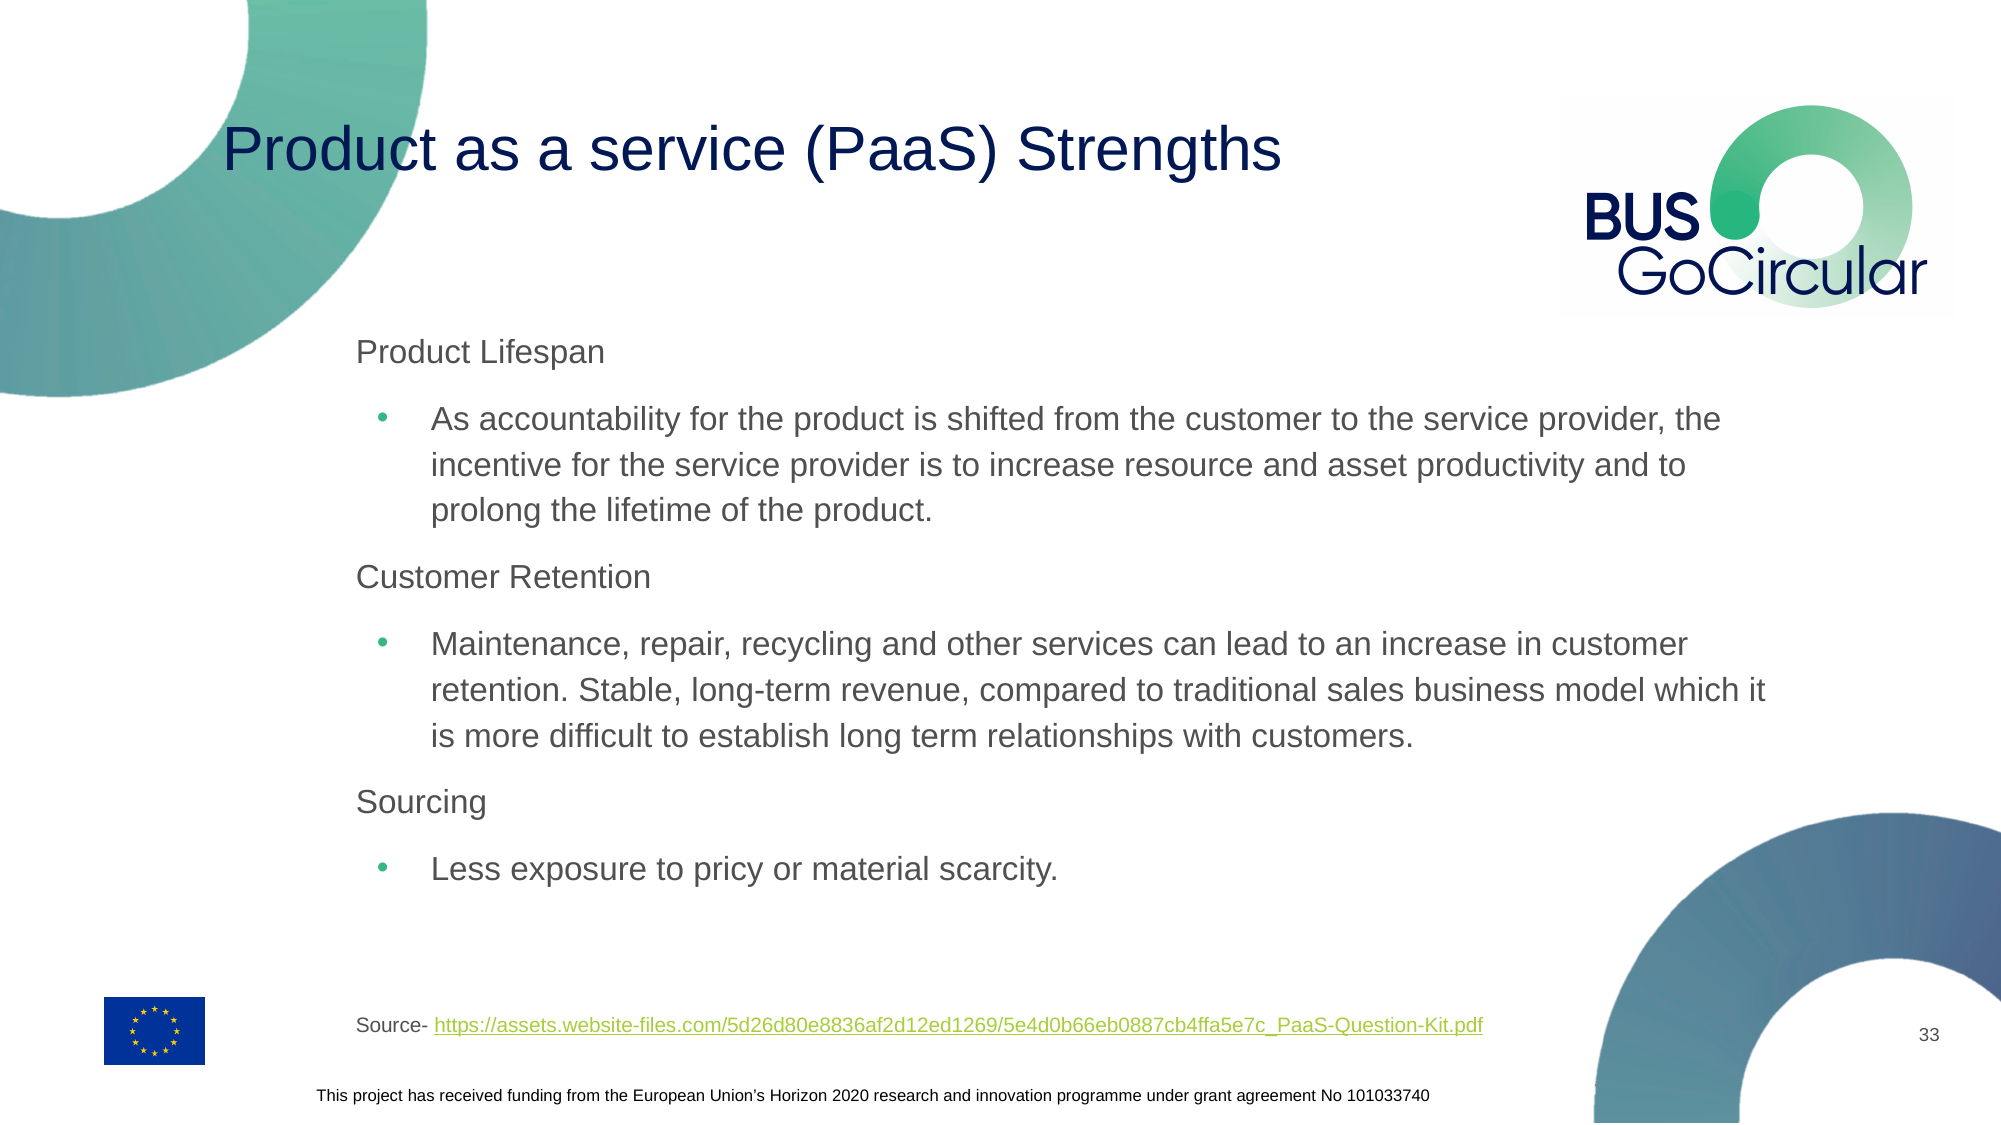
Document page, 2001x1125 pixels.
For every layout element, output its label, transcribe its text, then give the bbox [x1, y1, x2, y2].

picture [104, 997, 205, 1065]
title Design and Build for Multi-functional Green Roofs Facades and Exterior Elements [1591, 601, 2001, 1123]
list Source- https://assets.website-files.com/5d26d80e8836af2d12ed1269/5e4d0b66eb0887cb4ffa5e7c_PaaS-Question-Kit.pdf [340, 1004, 1584, 1065]
title Design and Build for Multi-functional Green Roofs Facades and Exterior Elements [0, 0, 438, 633]
list Product Lifespan As accountability for the product is shifted from the customer to the service provider, the incentive for the service provider is to increase resource and asset productivity and to prolong the lifetime of the product. Customer Retention Maintenance, repair, recycling and other services can lead to an increase in customer retention. Stable, long-term revenue, compared to traditional sales business model which it is more difficult to establish long term relationships with customers. Sourcing Less exposure to pricy or material scarcity. [340, 316, 1809, 954]
title Product as a service (PaaS) Strengths [207, 99, 1427, 317]
picture [1559, 95, 1955, 318]
slide_number 33 [1829, 1004, 1955, 1065]
